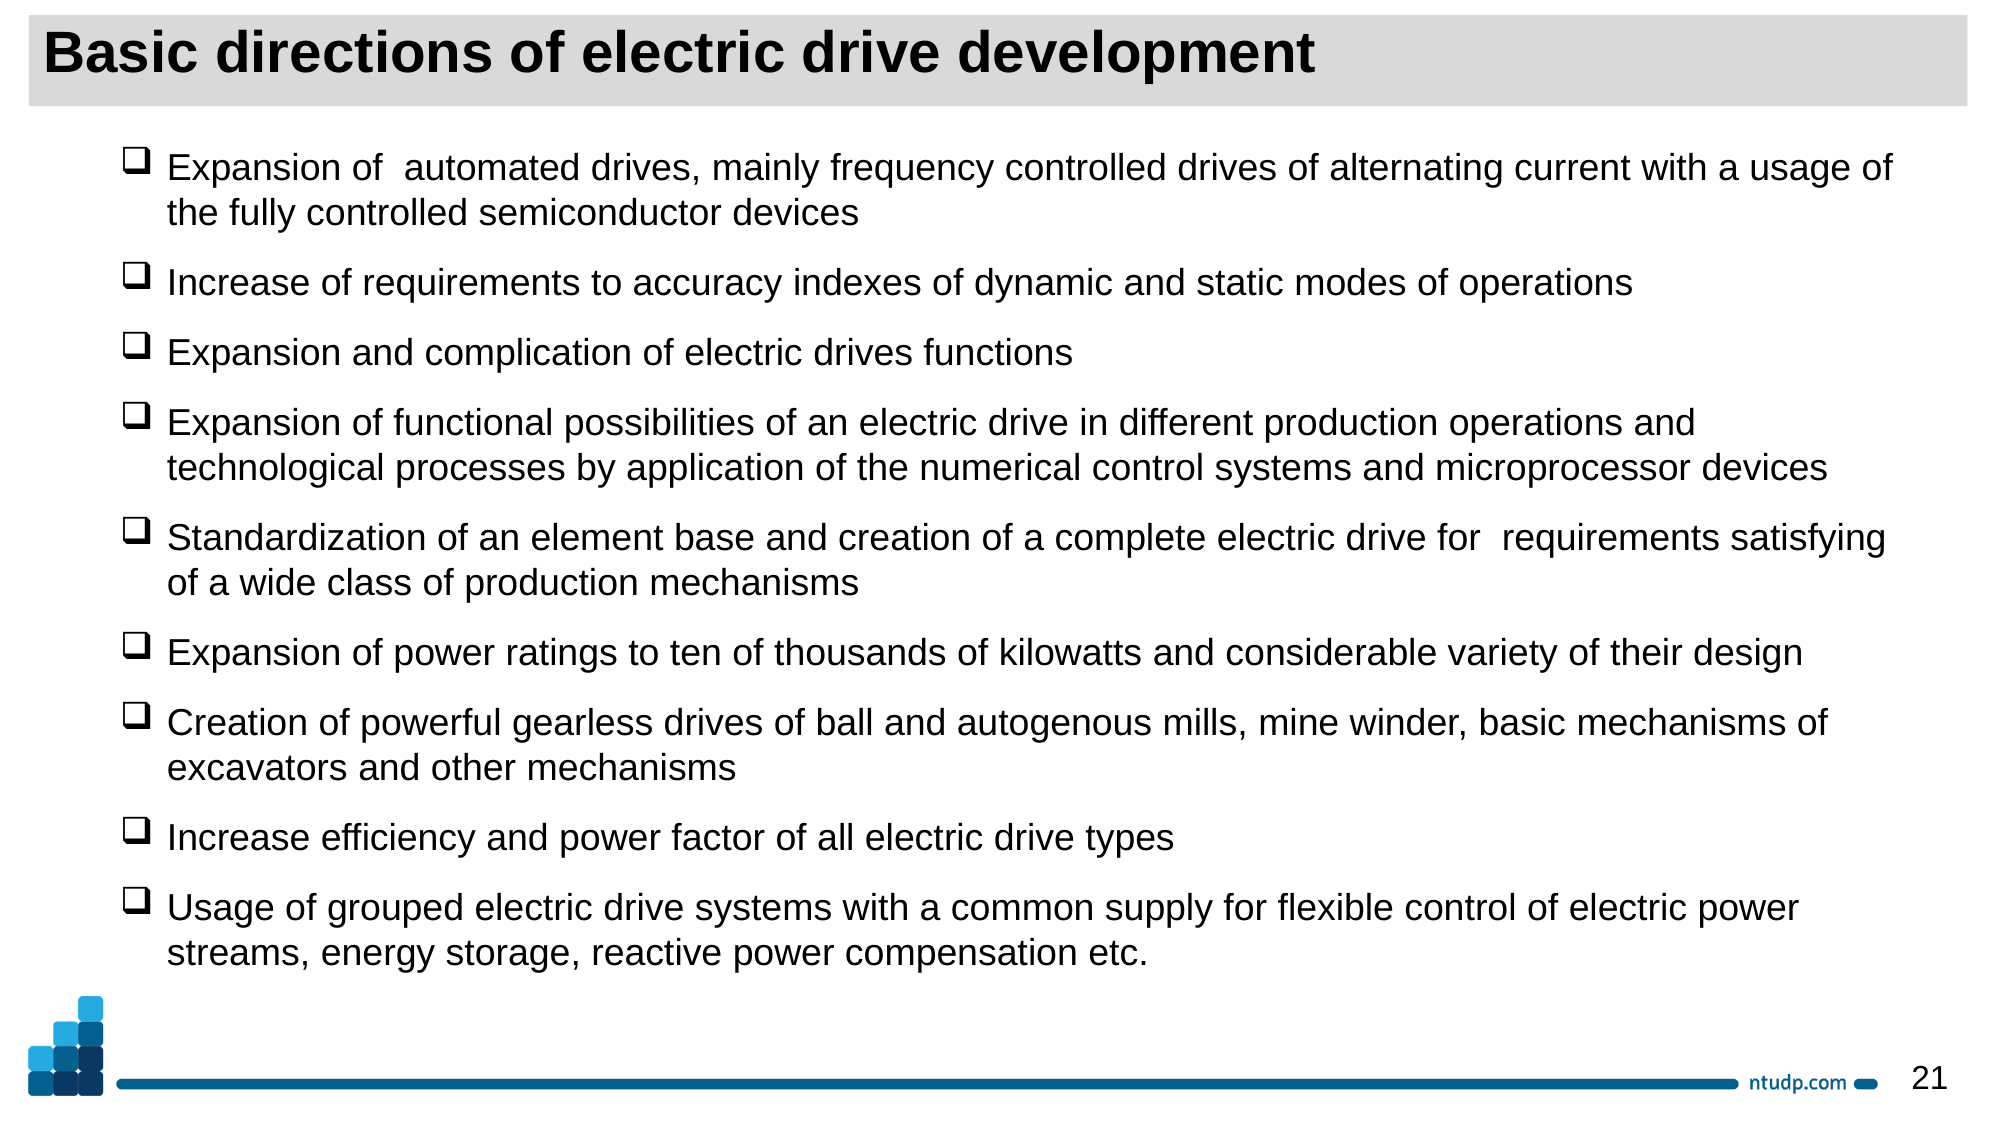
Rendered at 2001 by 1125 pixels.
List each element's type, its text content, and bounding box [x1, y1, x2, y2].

list Basic directions of electric drive development [28, 15, 1968, 107]
text_box Expansion of automated drives, mainly frequency controlled drives of alternating current with a usage of the fully controlled semiconductor devices Increase of requirements to accuracy indexes of dynamic and static modes of operations Expansion and complication of electric drives functions Expansion of functional possibilities of an electric drive in different production operations and technological processes by application of the numerical control systems and microprocessor devices Standardization of an element base and creation of a complete electric drive for requirements satisfying of a wide class of production mechanisms Expansion of power ratings to ten of thousands of kilowatts and considerable variety of their design Creation of powerful gearless drives of ball and autogenous mills, mine winder, basic mechanisms of excavators and other mechanisms Increase efficiency and power factor of all electric drive types Usage of grouped electric drive systems with a common supply for flexible control of electric power streams, energy storage, reactive power compensation etc. [105, 135, 1923, 981]
picture [28, 996, 1878, 1096]
